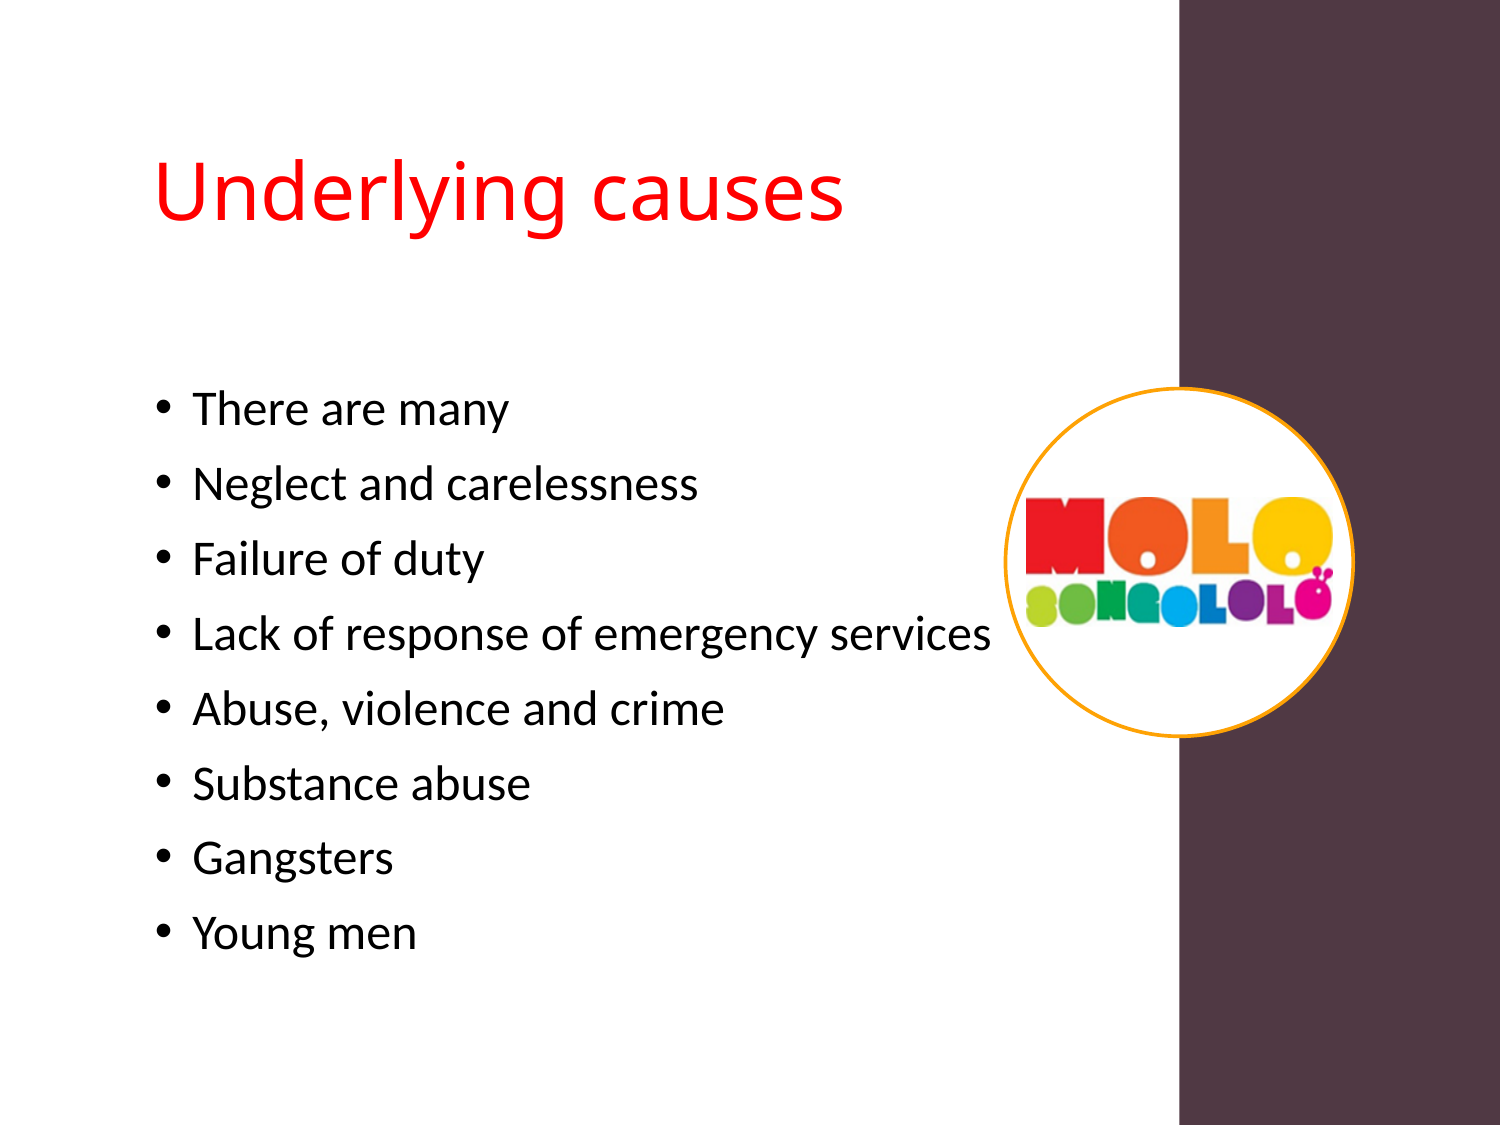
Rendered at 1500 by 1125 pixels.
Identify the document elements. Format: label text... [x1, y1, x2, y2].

text_box [1004, 387, 1355, 738]
title Underlying causes [137, 112, 1058, 276]
text_box [1178, 0, 1500, 1125]
list There are many Neglect and carelessness Failure of duty Lack of response of emergency services Abuse, violence and crime Substance abuse Gangsters Young men [139, 365, 1060, 1046]
picture [1026, 497, 1333, 627]
